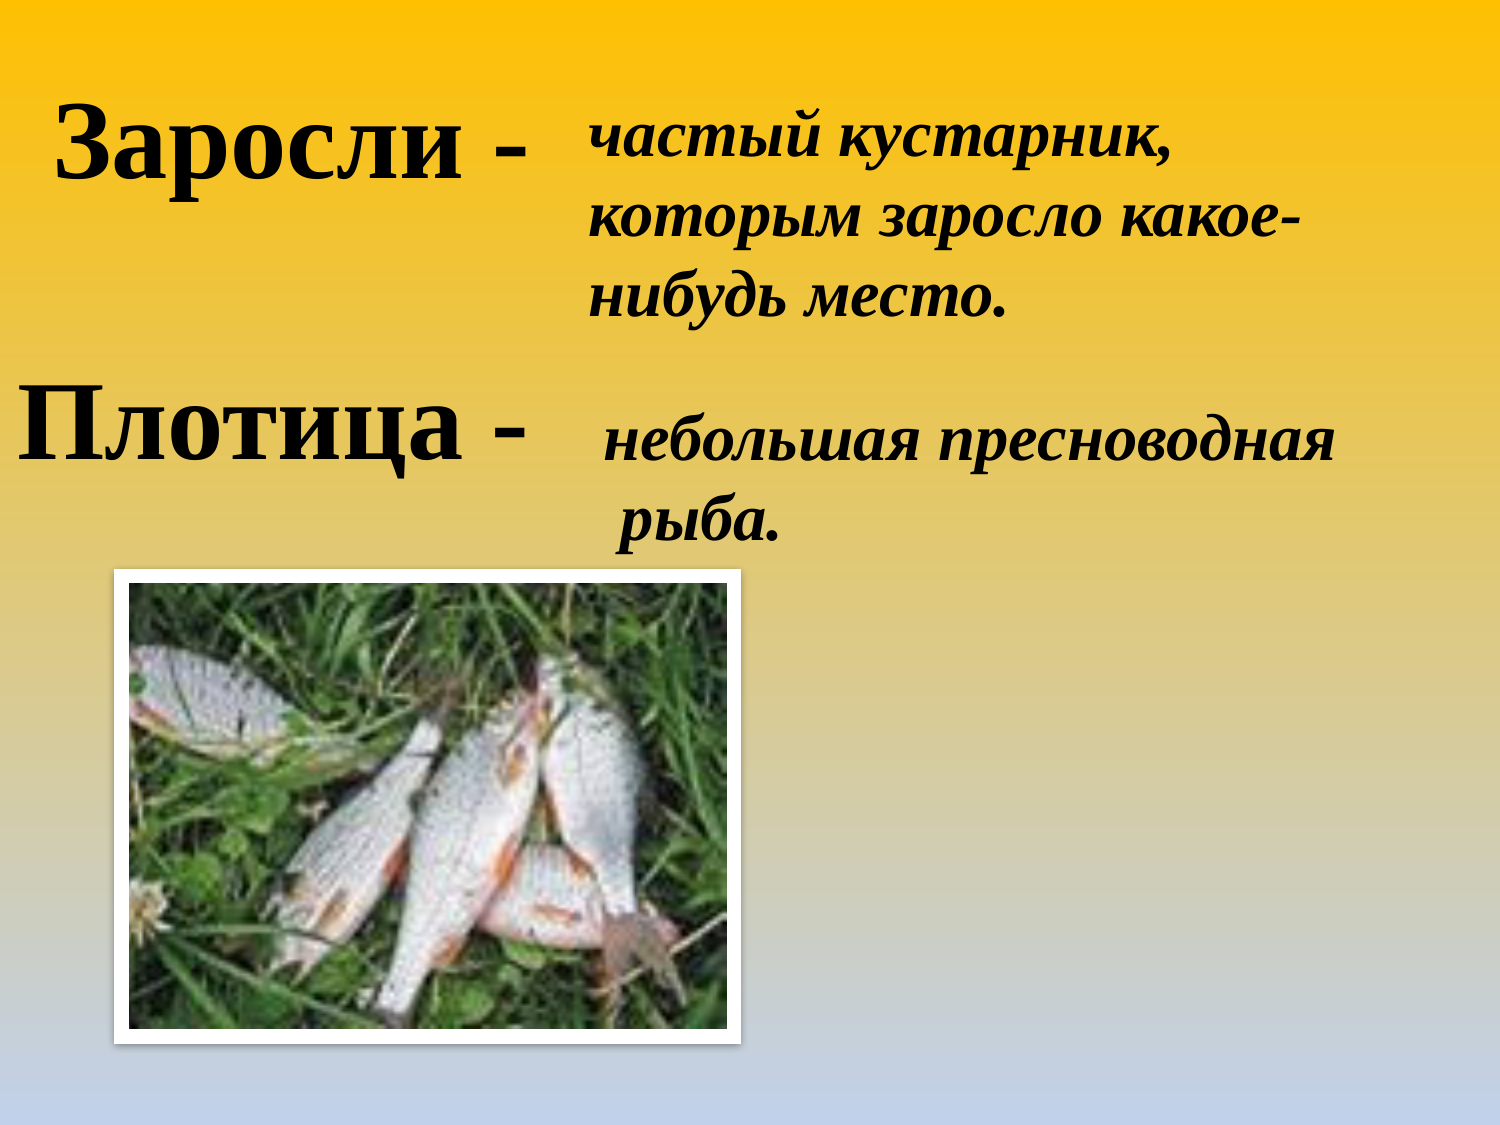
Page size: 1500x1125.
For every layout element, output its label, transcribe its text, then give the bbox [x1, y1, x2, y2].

text_box Плотица - [2, 339, 573, 490]
text_box Заросли - [37, 58, 574, 209]
text_box небольшая пресноводная рыба. [589, 386, 1353, 562]
picture [128, 582, 727, 1030]
text_box частый кустарник, которым заросло какое- нибудь место. [574, 81, 1465, 337]
